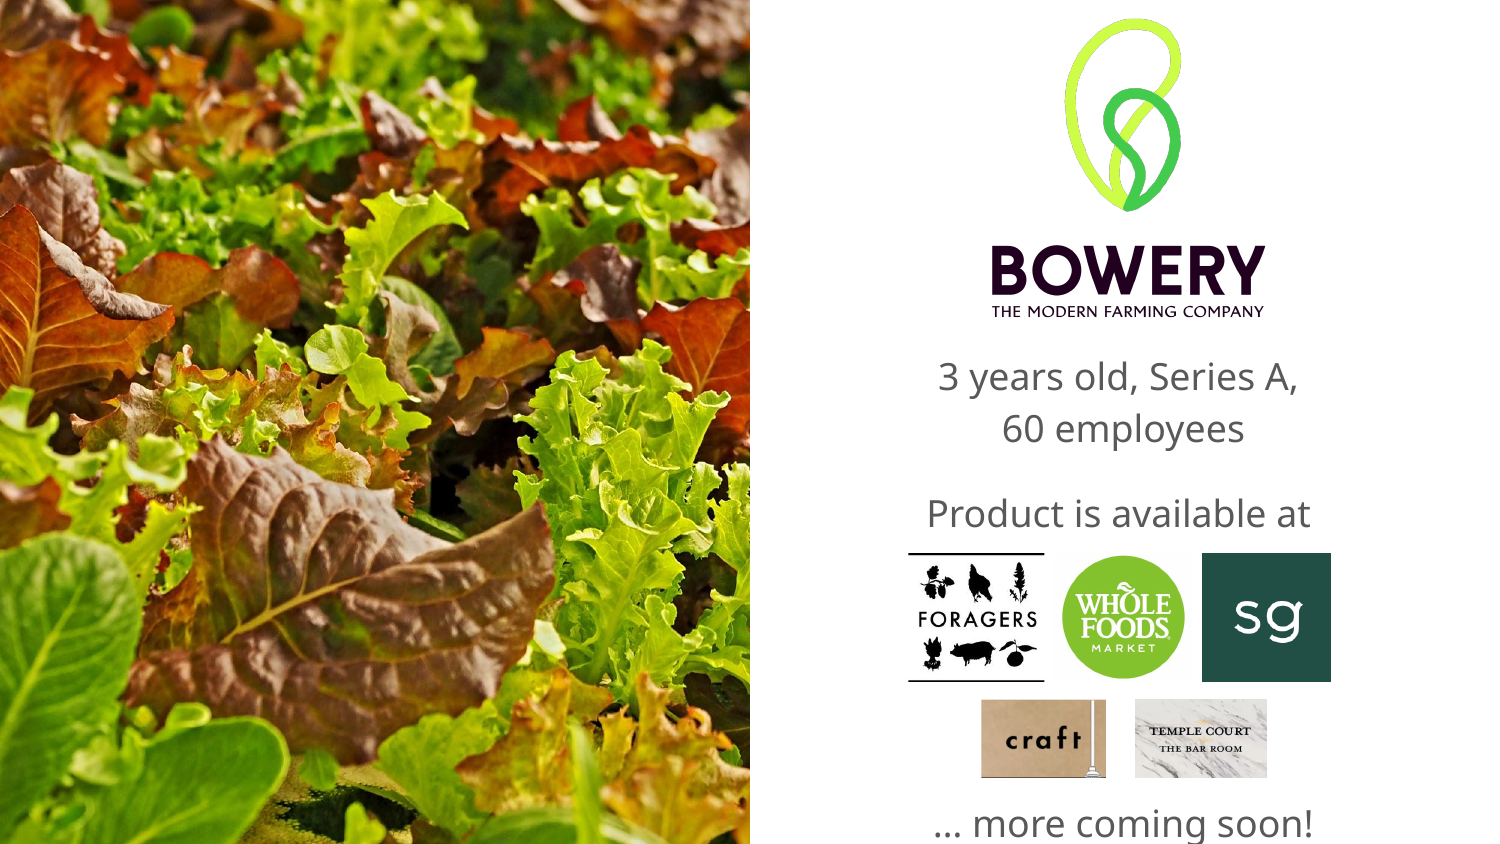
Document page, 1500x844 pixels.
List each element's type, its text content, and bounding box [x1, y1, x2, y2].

picture [1202, 552, 1332, 682]
picture [907, 552, 1045, 682]
picture [1135, 698, 1267, 779]
list 3 years old, Series A, 60 employees Product is available at … more coming soon! [798, 331, 1449, 764]
picture [1054, 552, 1193, 682]
picture [988, 15, 1269, 322]
picture [980, 698, 1106, 779]
picture [0, 0, 751, 844]
